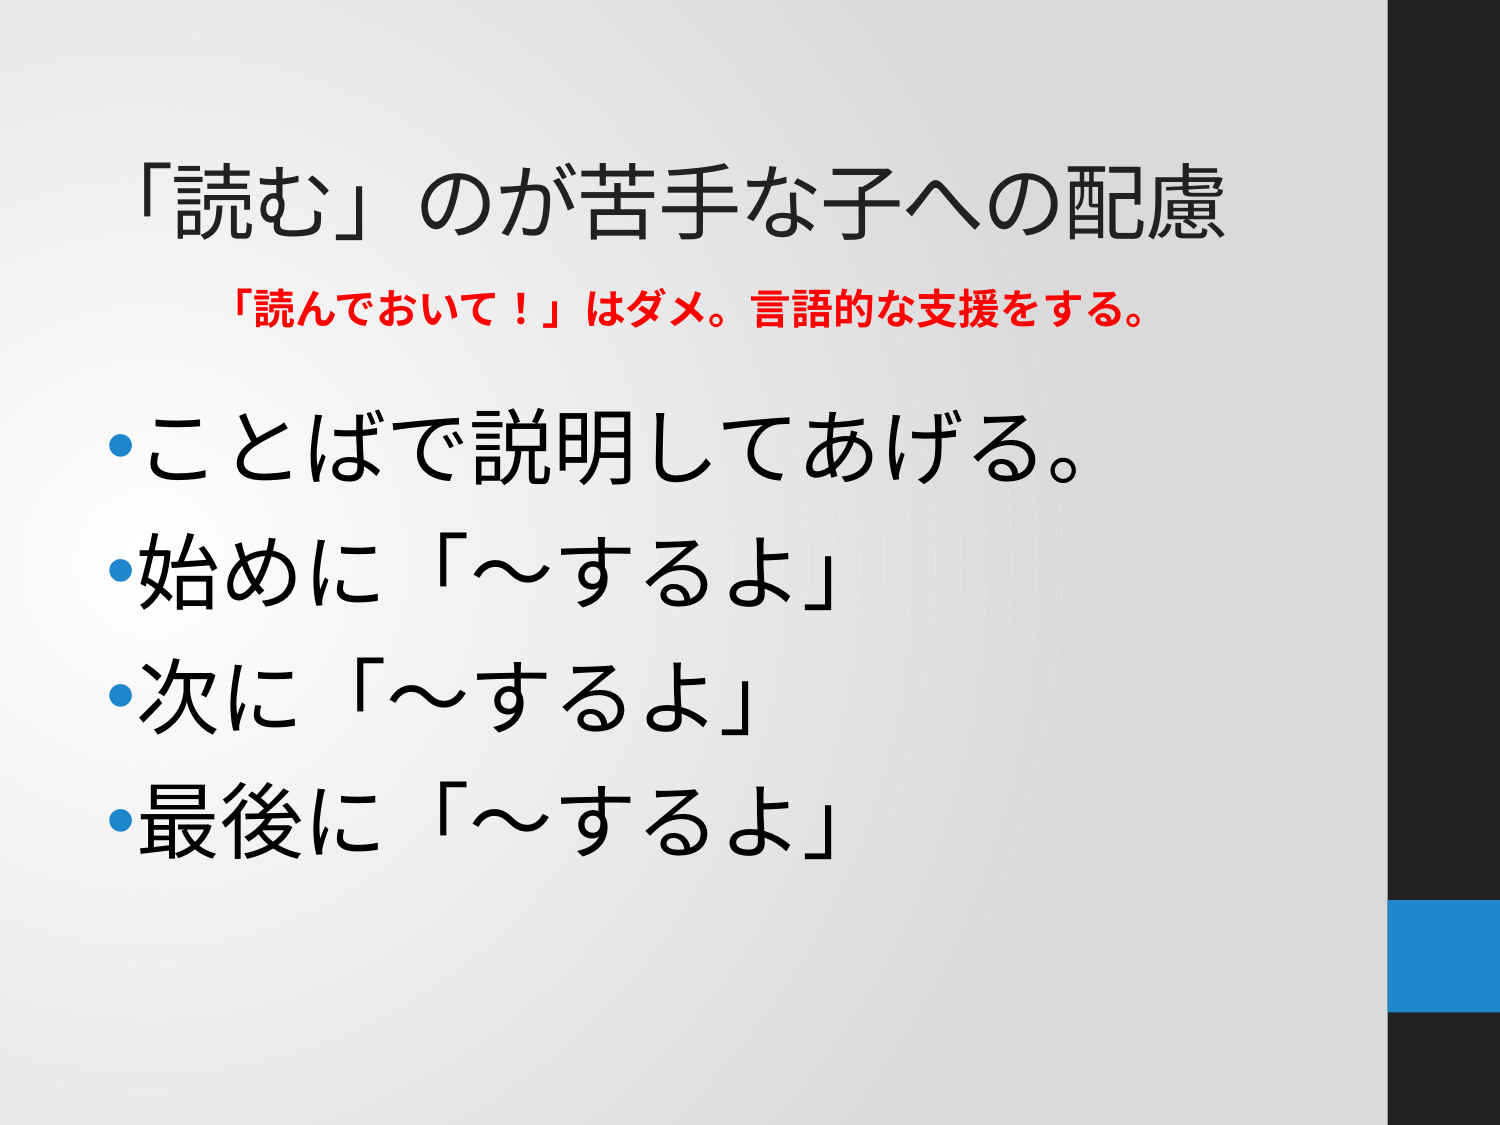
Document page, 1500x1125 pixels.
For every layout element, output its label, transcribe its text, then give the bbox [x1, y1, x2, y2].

list 「読んでおいて！」はダメ。言語的な支援をする。 [75, 275, 1325, 338]
title 「読む」のが苦手な子への配慮 [75, 87, 1325, 275]
list ことばで説明してあげる。 始めに「〜するよ」 次に「〜するよ」 最後に「〜するよ」 [75, 387, 1325, 988]
